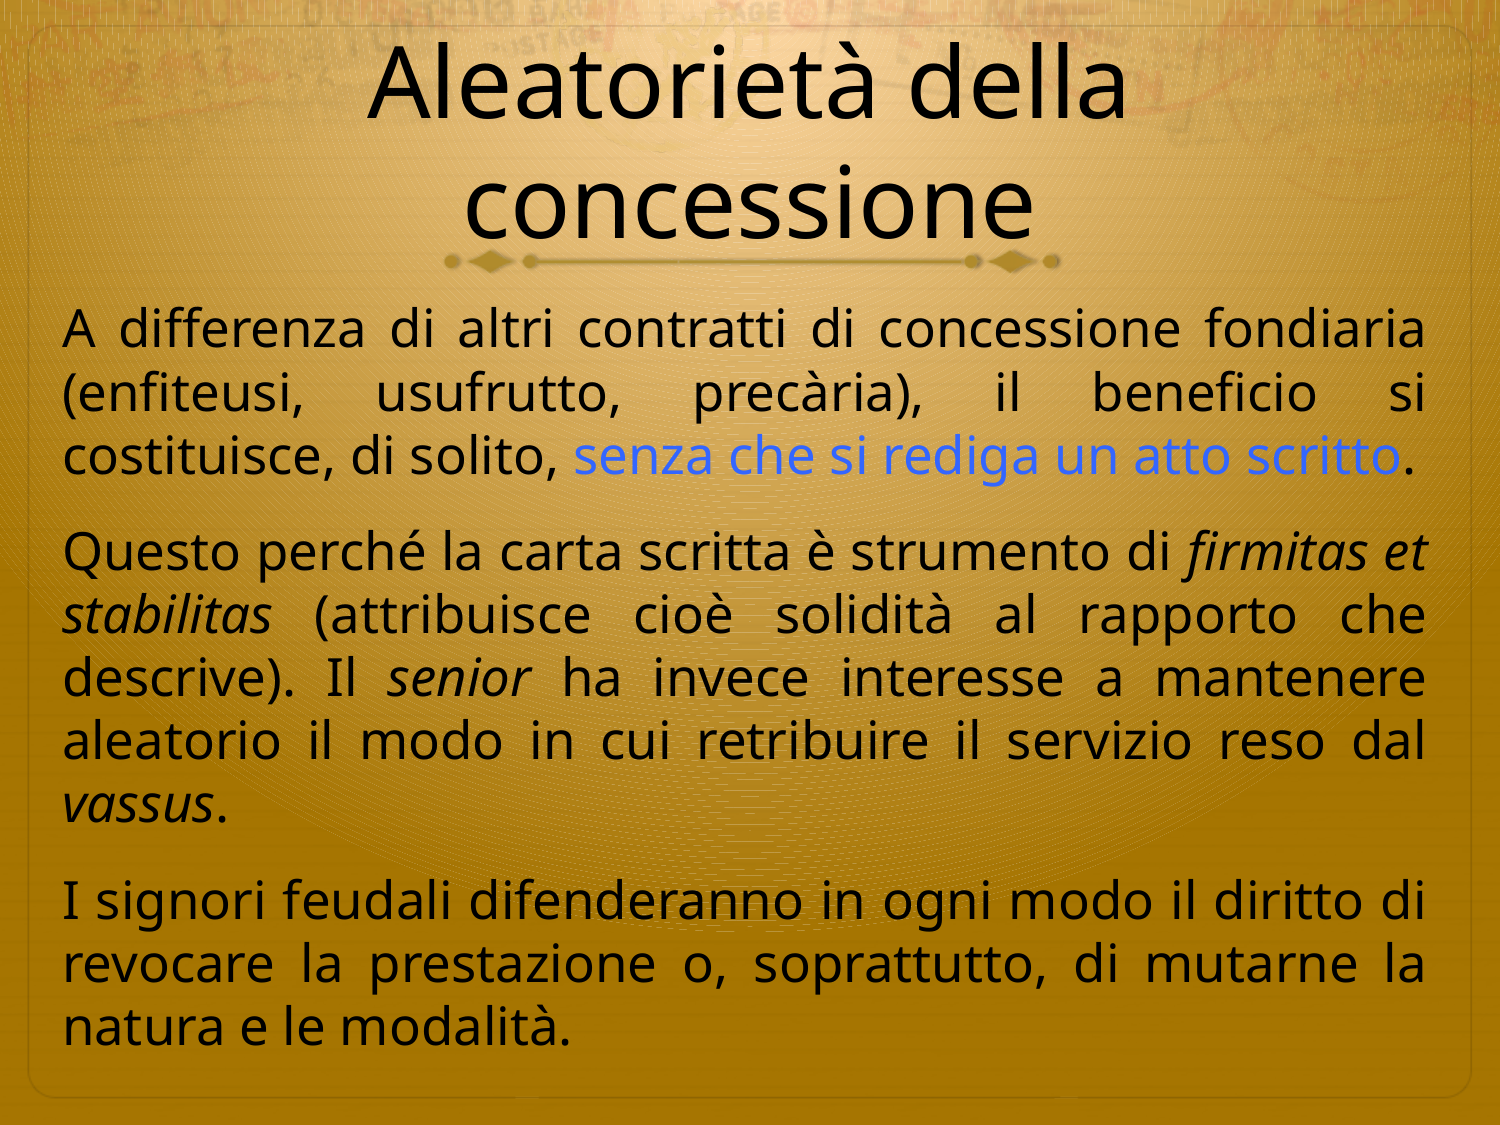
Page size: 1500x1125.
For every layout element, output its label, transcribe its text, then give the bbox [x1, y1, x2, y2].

list A differenza di altri contratti di concessione fondiaria (enfiteusi, usufrutto, precària), il beneficio si costituisce, di solito, senza che si rediga un atto scritto. Questo perché la carta scritta è strumento di firmitas et stabilitas (attribuisce cioè solidità al rapporto che descrive). Il senior ha invece interesse a mantenere aleatorio il modo in cui retribuire il servizio reso dal vassus. I signori feudali difenderanno in ogni modo il diritto di revocare la prestazione o, soprattutto, di mutarne la natura e le modalità. [47, 287, 1443, 1085]
picture [0, 0, 1500, 1125]
title Aleatorietà della concessione [93, 45, 1407, 233]
